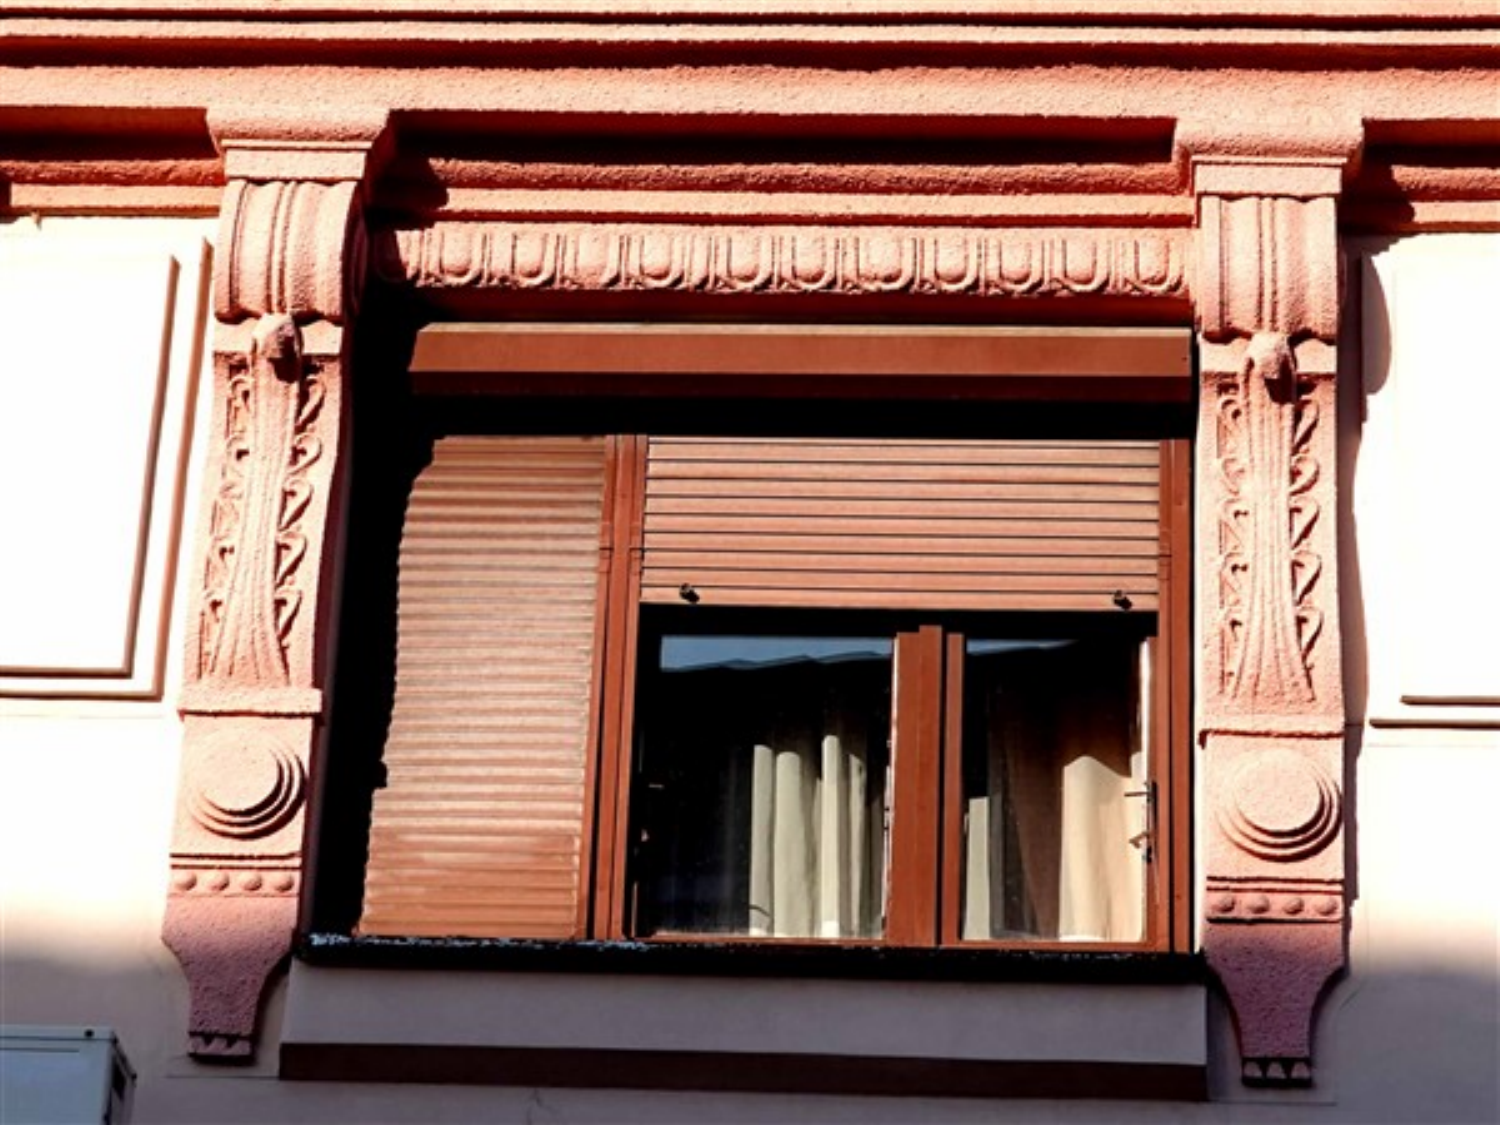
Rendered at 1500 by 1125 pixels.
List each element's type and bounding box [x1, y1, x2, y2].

list [0, 0, 1500, 1125]
